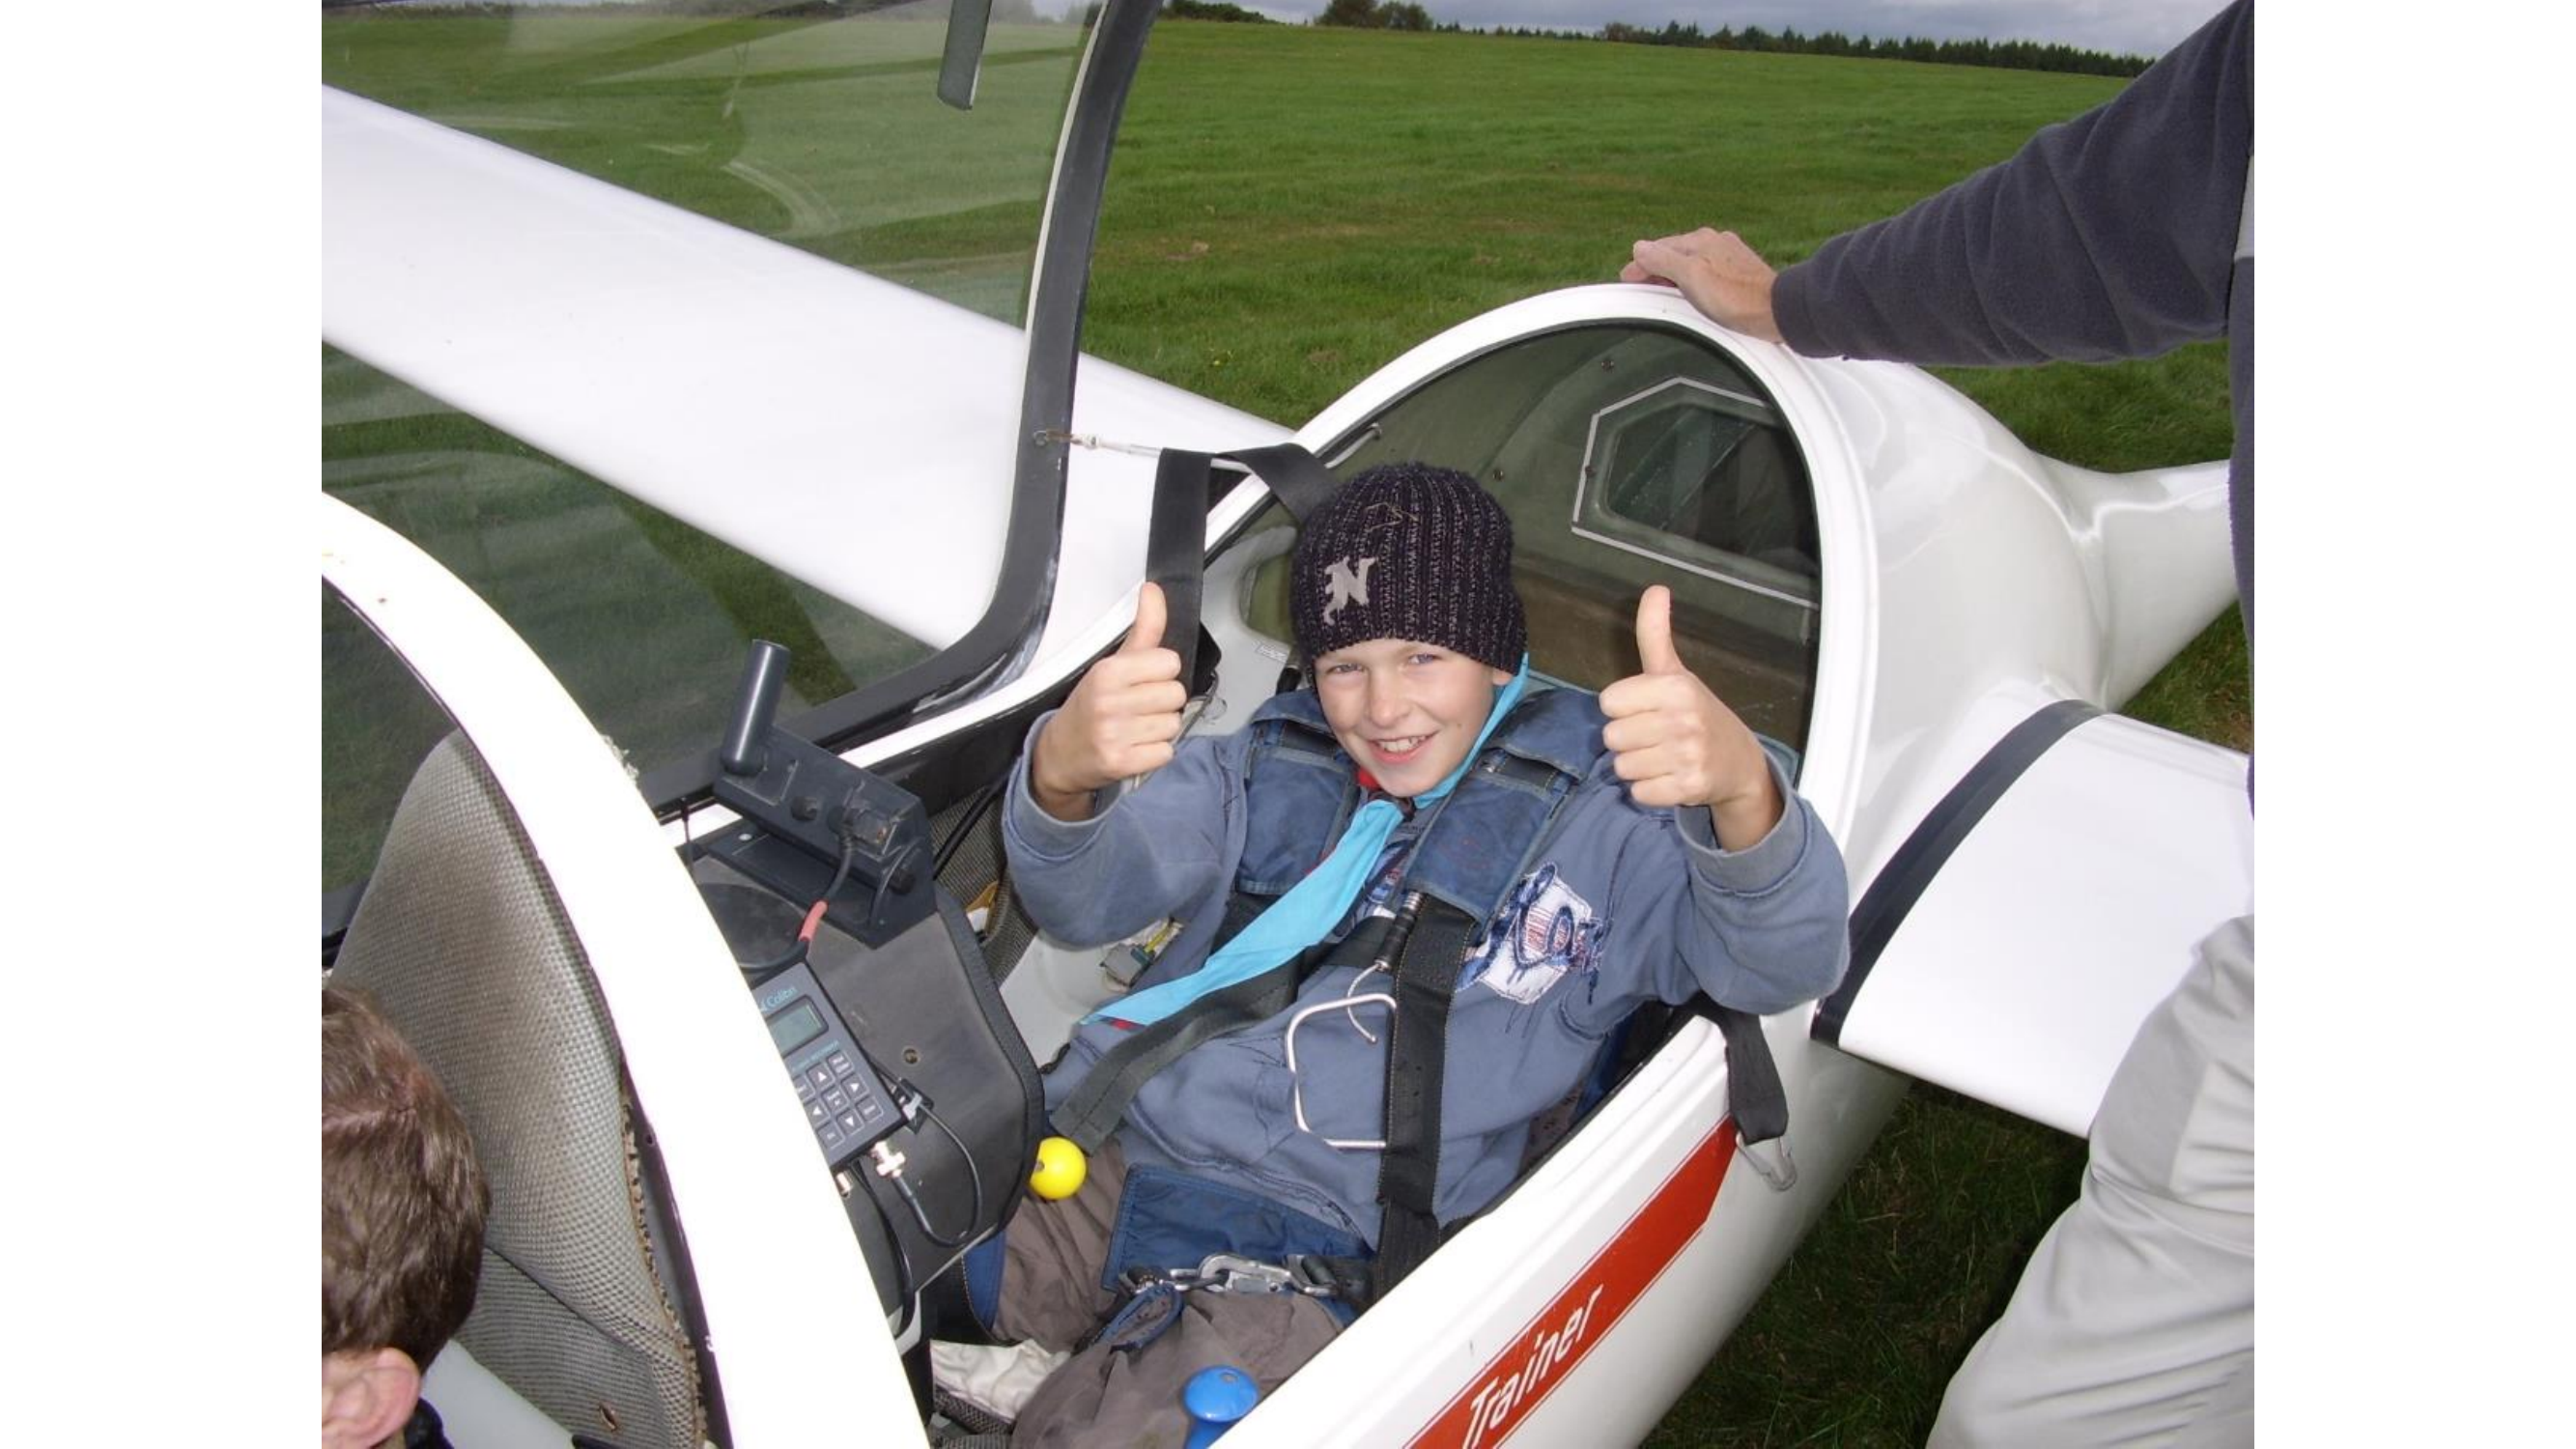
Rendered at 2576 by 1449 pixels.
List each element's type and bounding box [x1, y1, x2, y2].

picture [322, 0, 2254, 1449]
